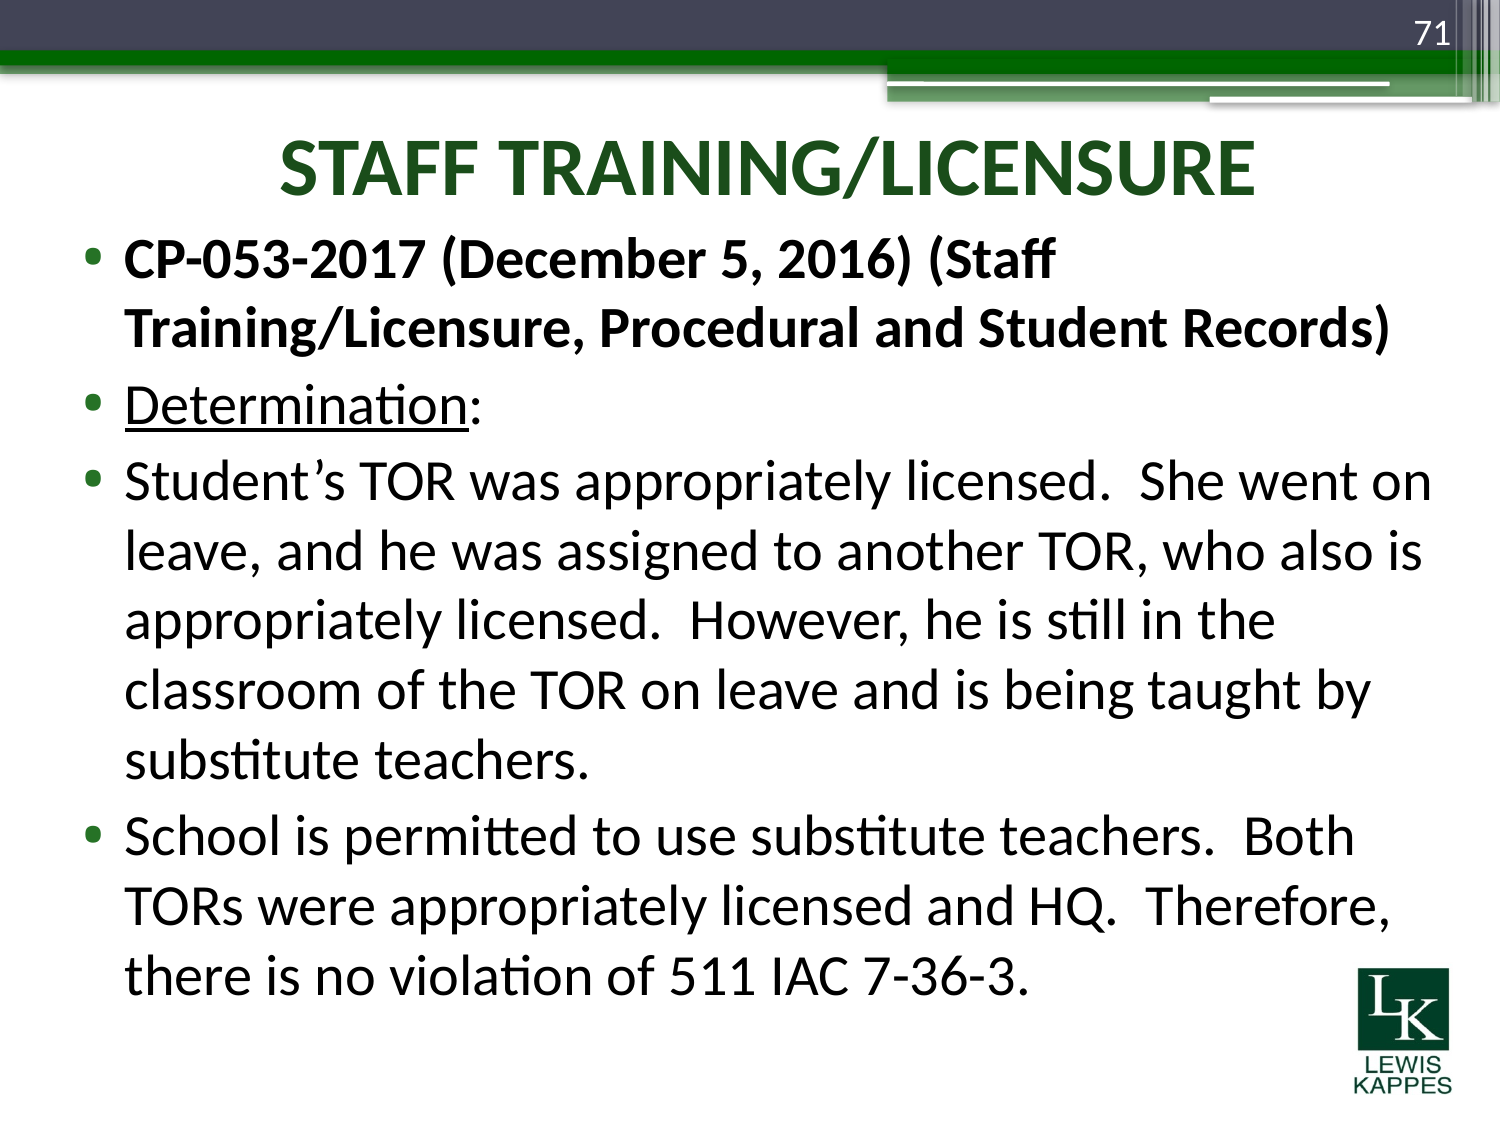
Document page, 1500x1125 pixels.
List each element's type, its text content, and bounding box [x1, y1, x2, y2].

title STAFF TRAINING/LICENSURE [37, 149, 1500, 275]
slide_number 71 [1341, 0, 1466, 61]
picture [1352, 962, 1454, 1095]
list CP-053-2017 (December 5, 2016) (Staff Training/Licensure, Procedural and Student Records) Determination: Student’s TOR was appropriately licensed. She went on leave, and he was assigned to another TOR, who also is appropriately licensed. However, he is still in the classroom of the TOR on leave and is being taught by substitute teachers. School is permitted to use substitute teachers. Both TORs were appropriately licensed and HQ. Therefore, there is no violation of 511 IAC 7-36-3. [50, 212, 1453, 1075]
